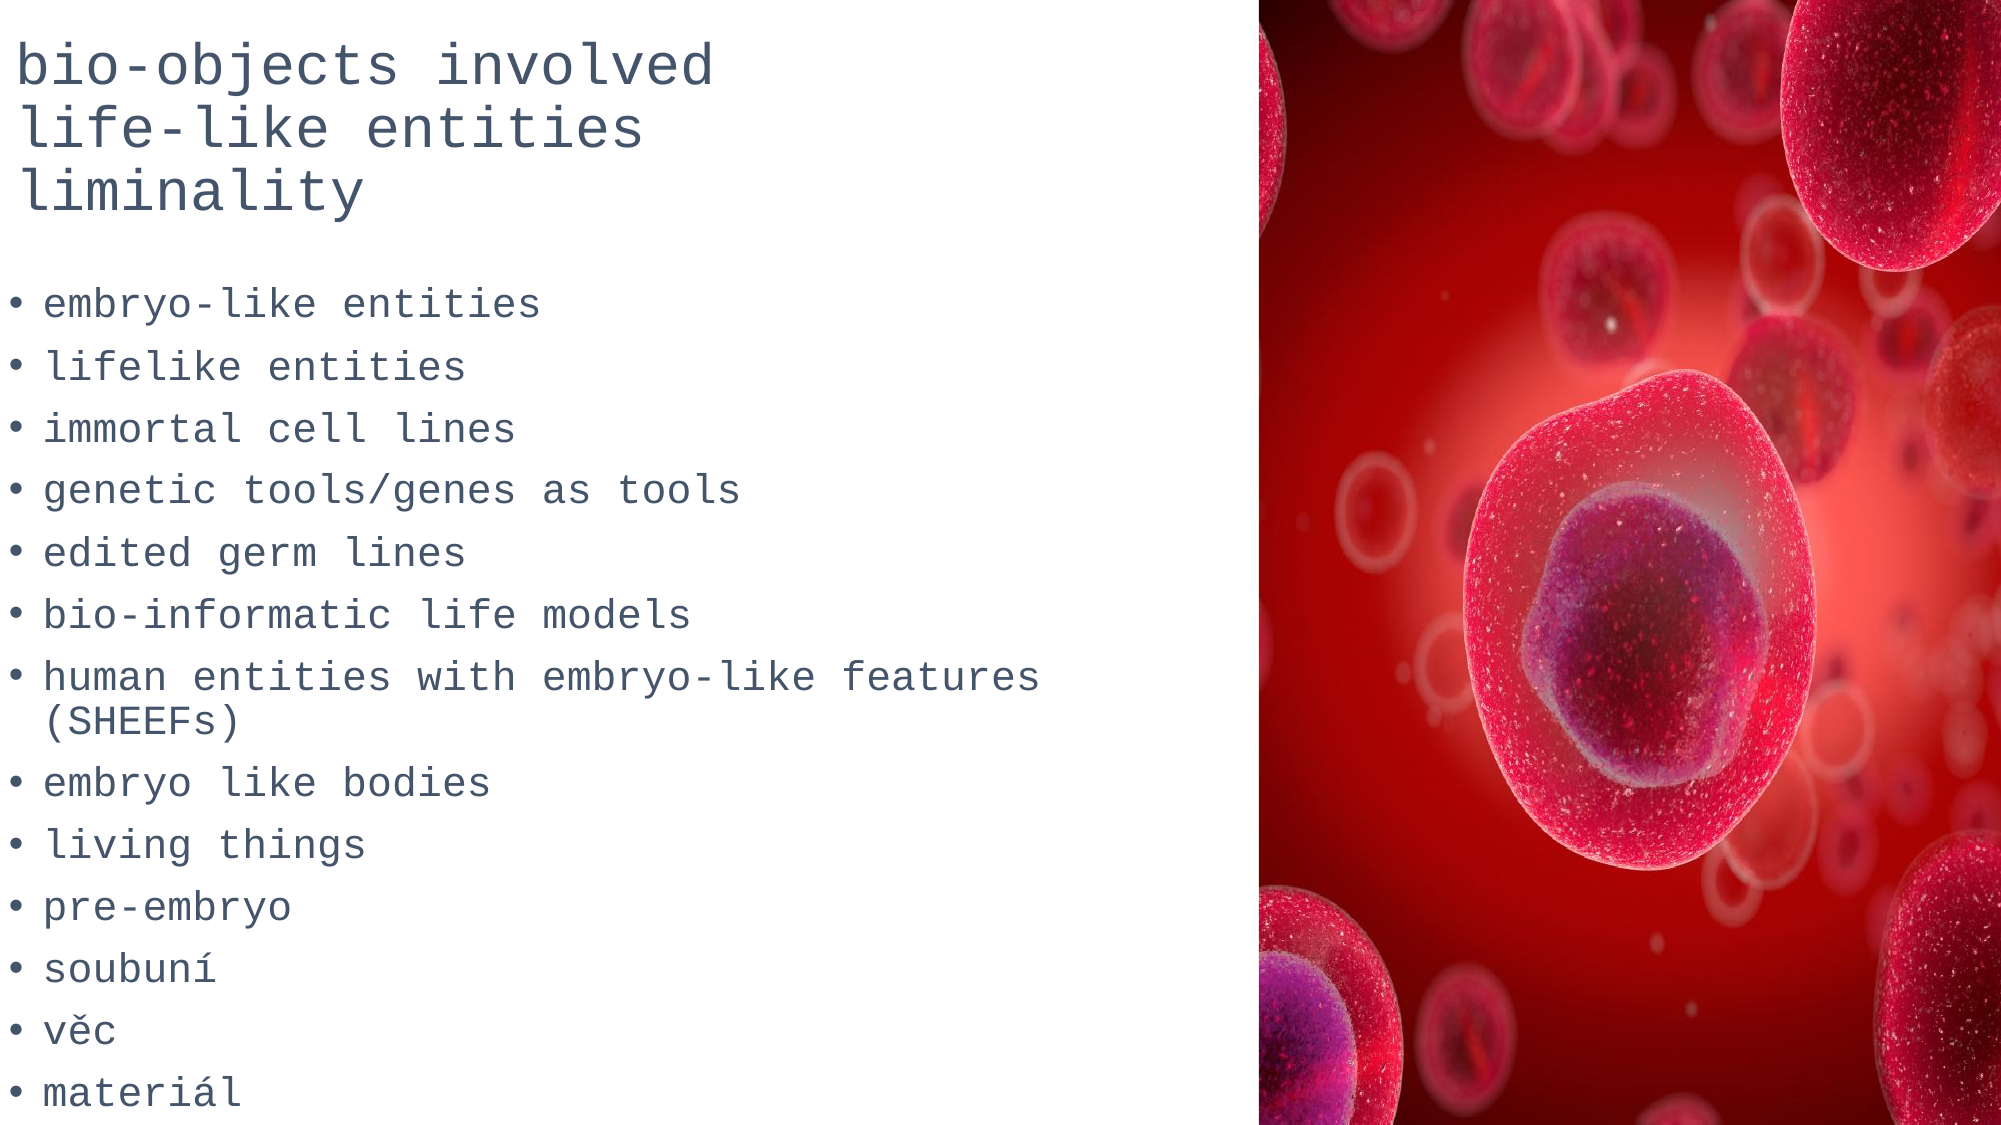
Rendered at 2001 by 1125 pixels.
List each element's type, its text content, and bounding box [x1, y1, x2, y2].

list embryo-like entities lifelike entities immortal cell lines genetic tools/genes as tools edited germ lines bio-informatic life models human entities with embryo-like features (SHEEFs) embryo like bodies living things pre-embryo soubuní věc materiál [0, 274, 1192, 1125]
picture [1258, 0, 2001, 1125]
title bio-objects involved life-like entities liminality [0, 12, 1015, 231]
